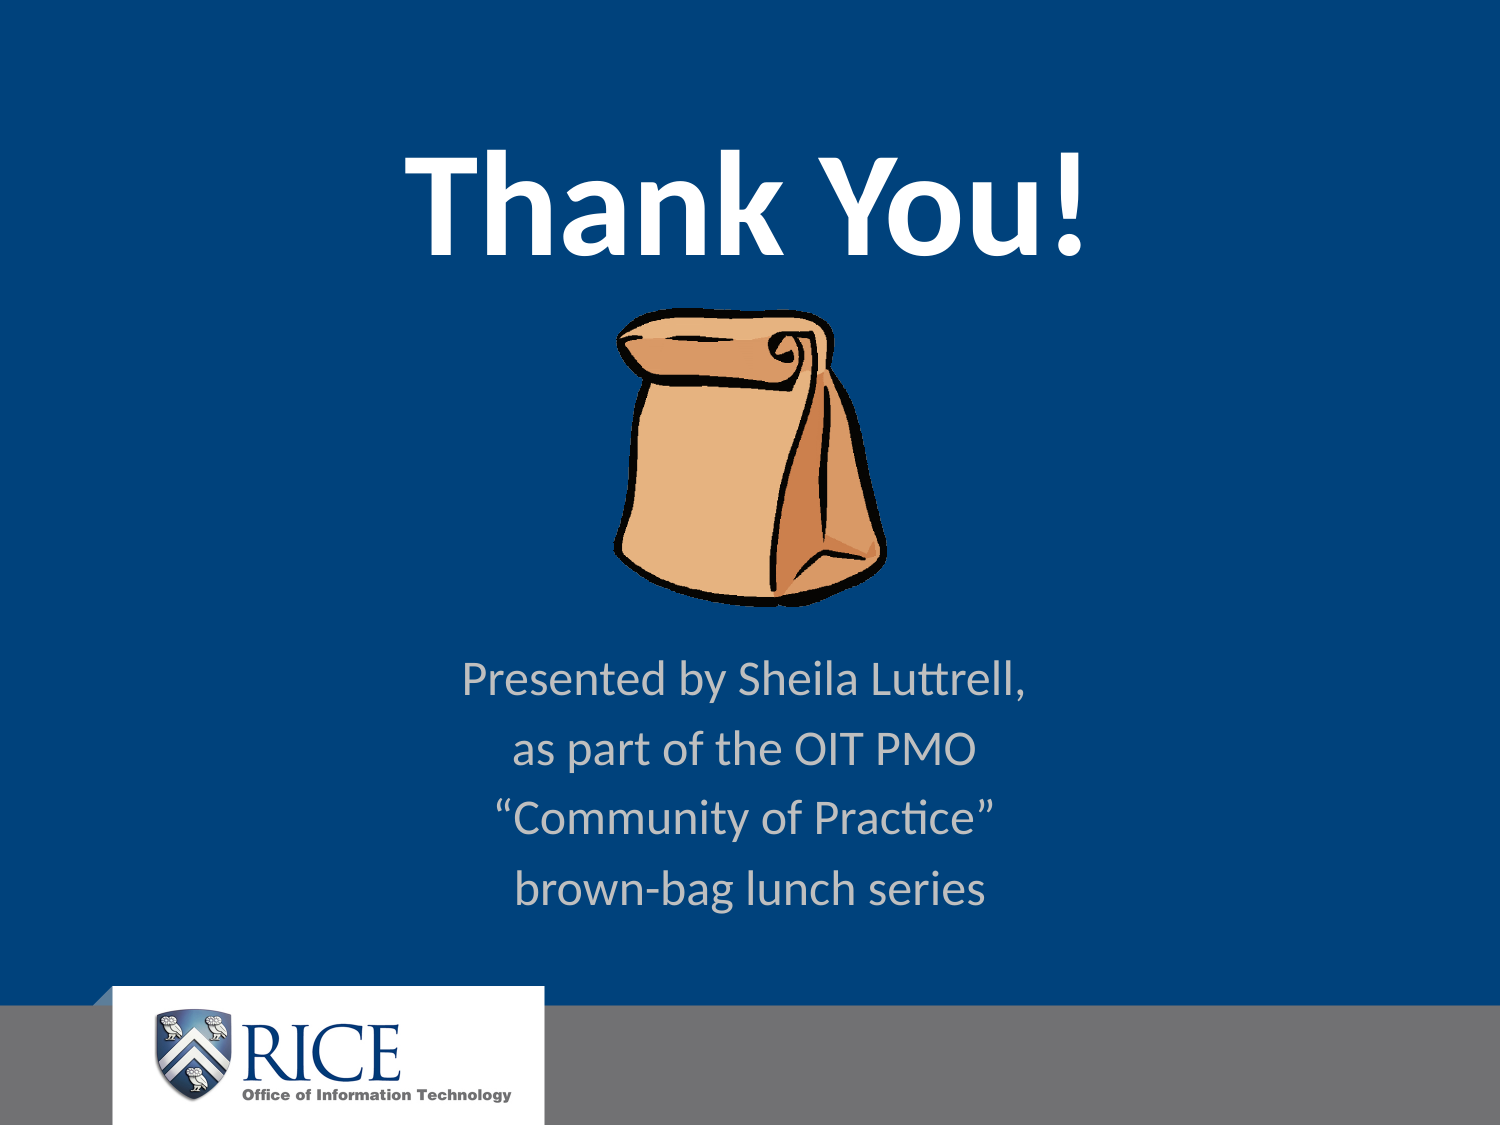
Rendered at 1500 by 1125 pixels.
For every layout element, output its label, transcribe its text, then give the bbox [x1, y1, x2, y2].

picture [0, 0, 1500, 1125]
subtitle Presented by Sheila Luttrell, as part of the OIT PMO “Community of Practice” brown-bag lunch series [225, 637, 1275, 925]
title Thank You! [112, 102, 1388, 289]
